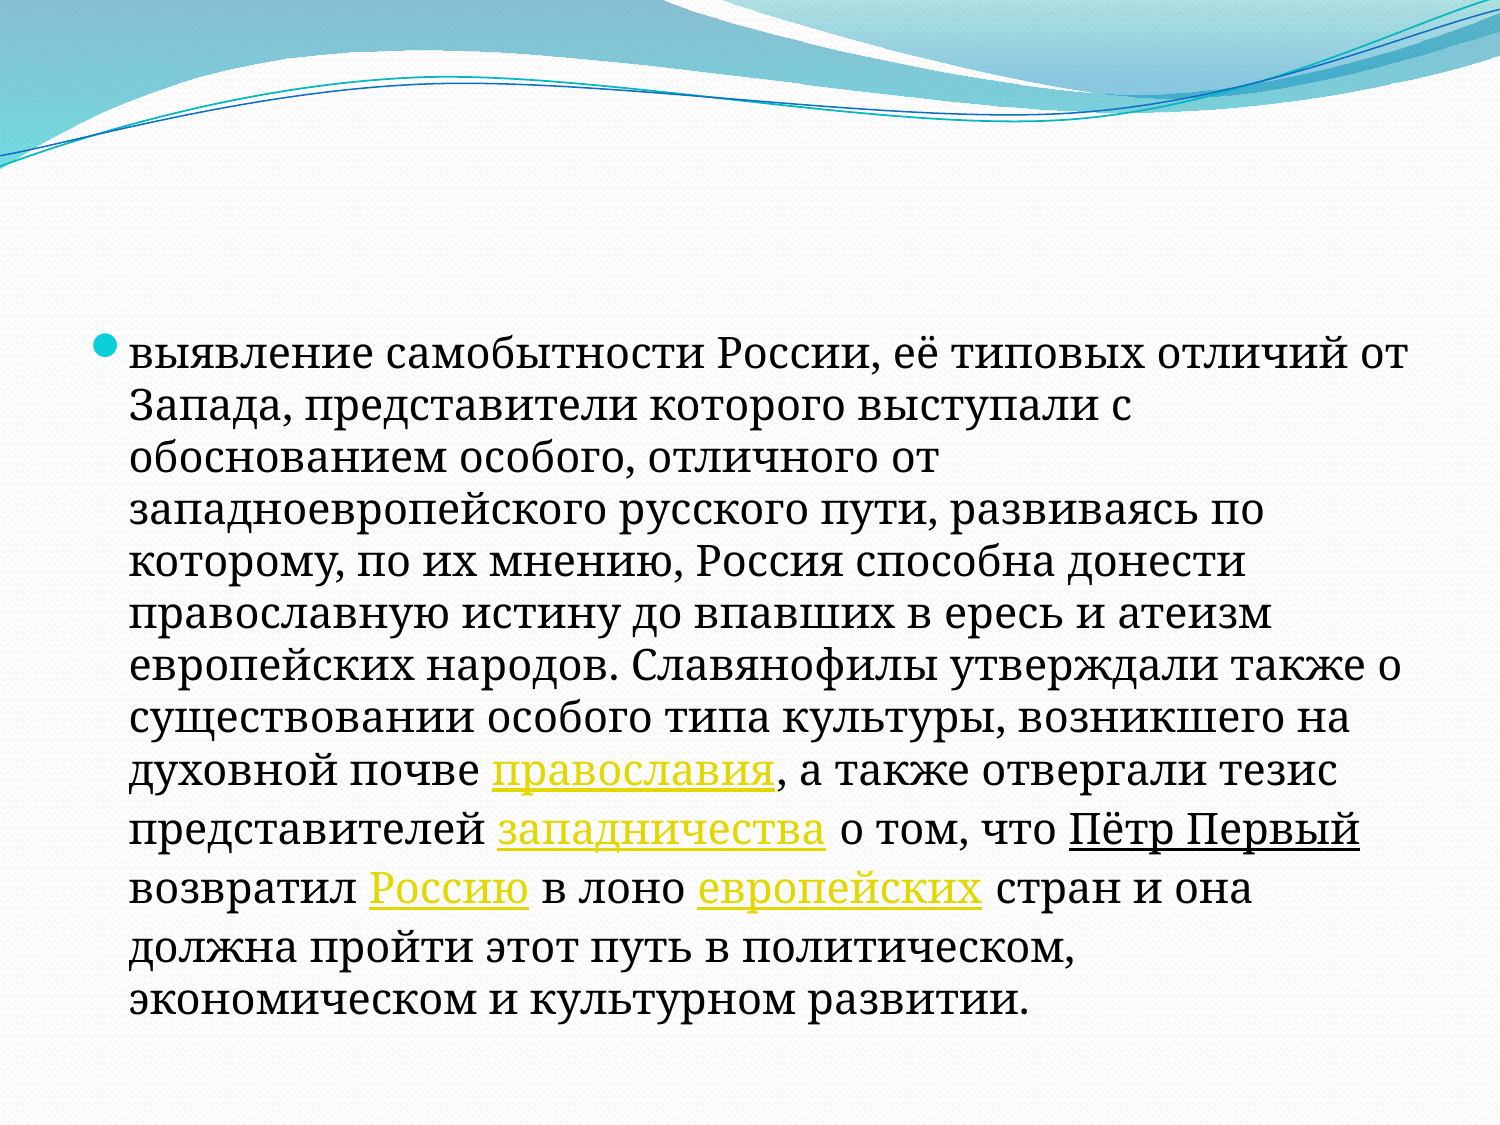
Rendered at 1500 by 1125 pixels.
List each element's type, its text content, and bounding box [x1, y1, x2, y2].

list выявление самобытности России, её типовых отличий от Запада, представители которого выступали с обоснованием особого, отличного от западноевропейского русского пути, развиваясь по которому, по их мнению, Россия способна донести православную истину до впавших в ересь и атеизм европейских народов. Славянофилы утверждали также о существовании особого типа культуры, возникшего на духовной почве православия, а также отвергали тезис представителей западничества о том, что Пётр Первый возвратил Россию в лоно европейских стран и она должна пройти этот путь в политическом, экономическом и культурном развитии. [75, 317, 1425, 1038]
